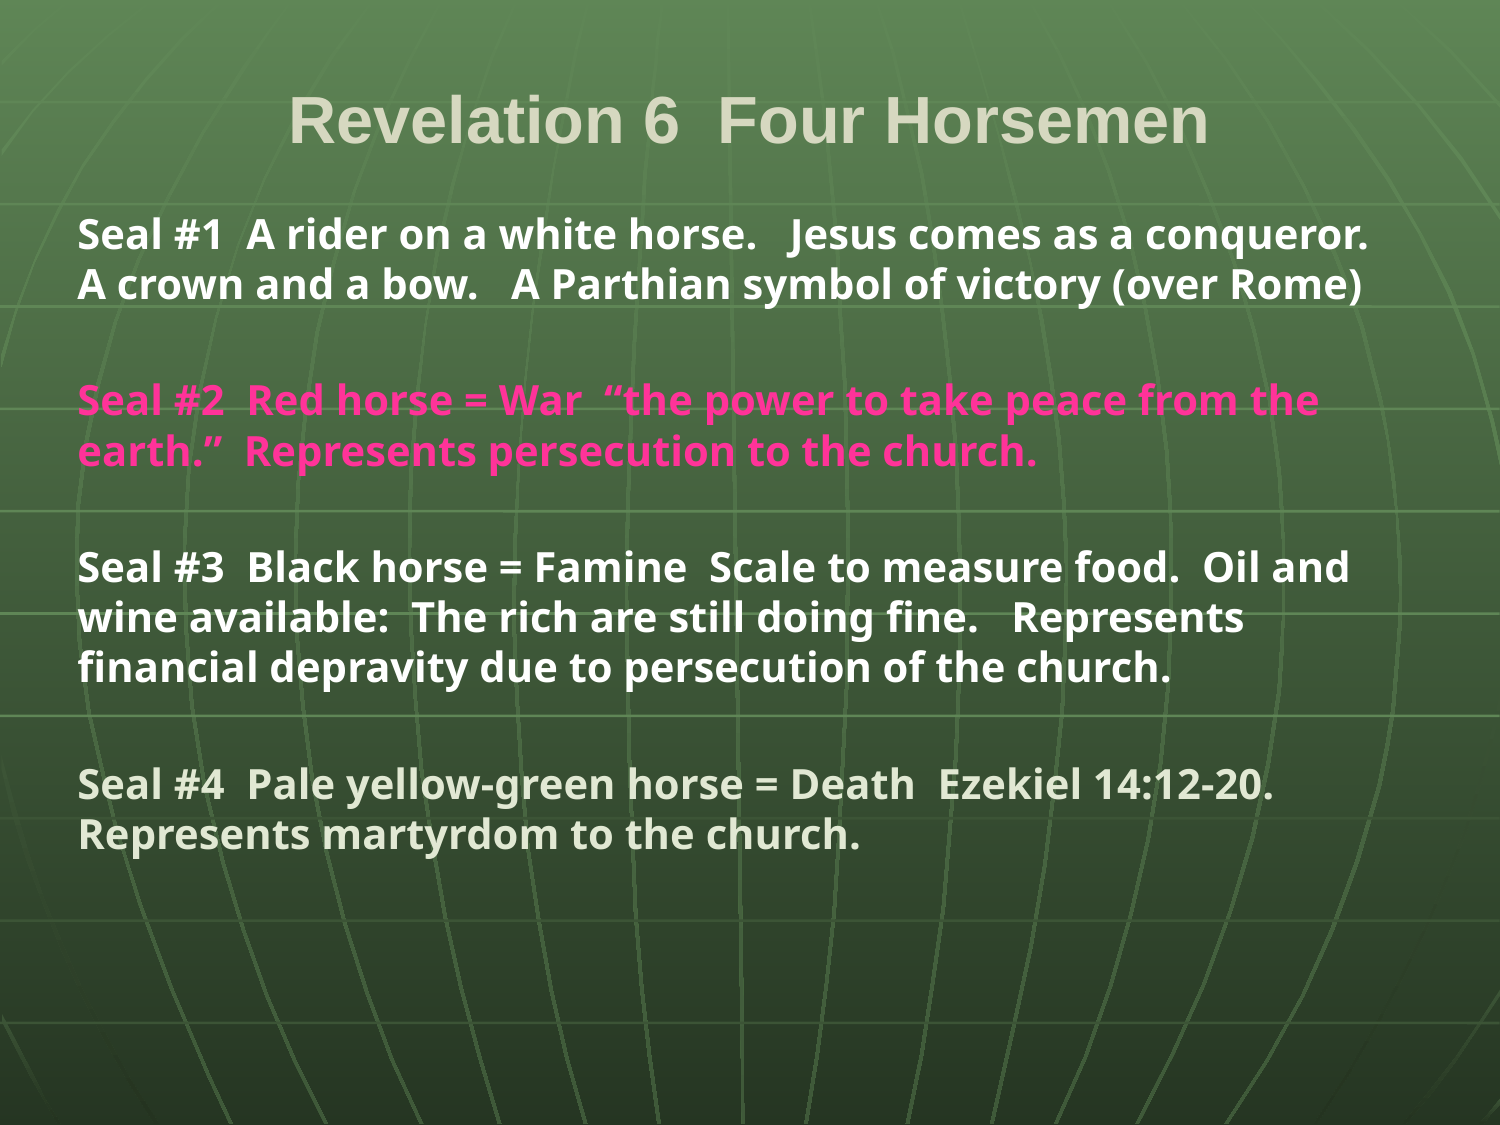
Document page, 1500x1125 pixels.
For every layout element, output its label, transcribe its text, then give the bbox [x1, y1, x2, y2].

list Seal #1 A rider on a white horse. Jesus comes as a conqueror. A crown and a bow. A Parthian symbol of victory (over Rome) Seal #2 Red horse = War “the power to take peace from the earth.” Represents persecution to the church. Seal #3 Black horse = Famine Scale to measure food. Oil and wine available: The rich are still doing fine. Represents financial depravity due to persecution of the church. Seal #4 Pale yellow-green horse = Death Ezekiel 14:12-20. Represents martyrdom to the church. [62, 200, 1425, 1006]
title Revelation 6 Four Horsemen [75, 45, 1425, 188]
